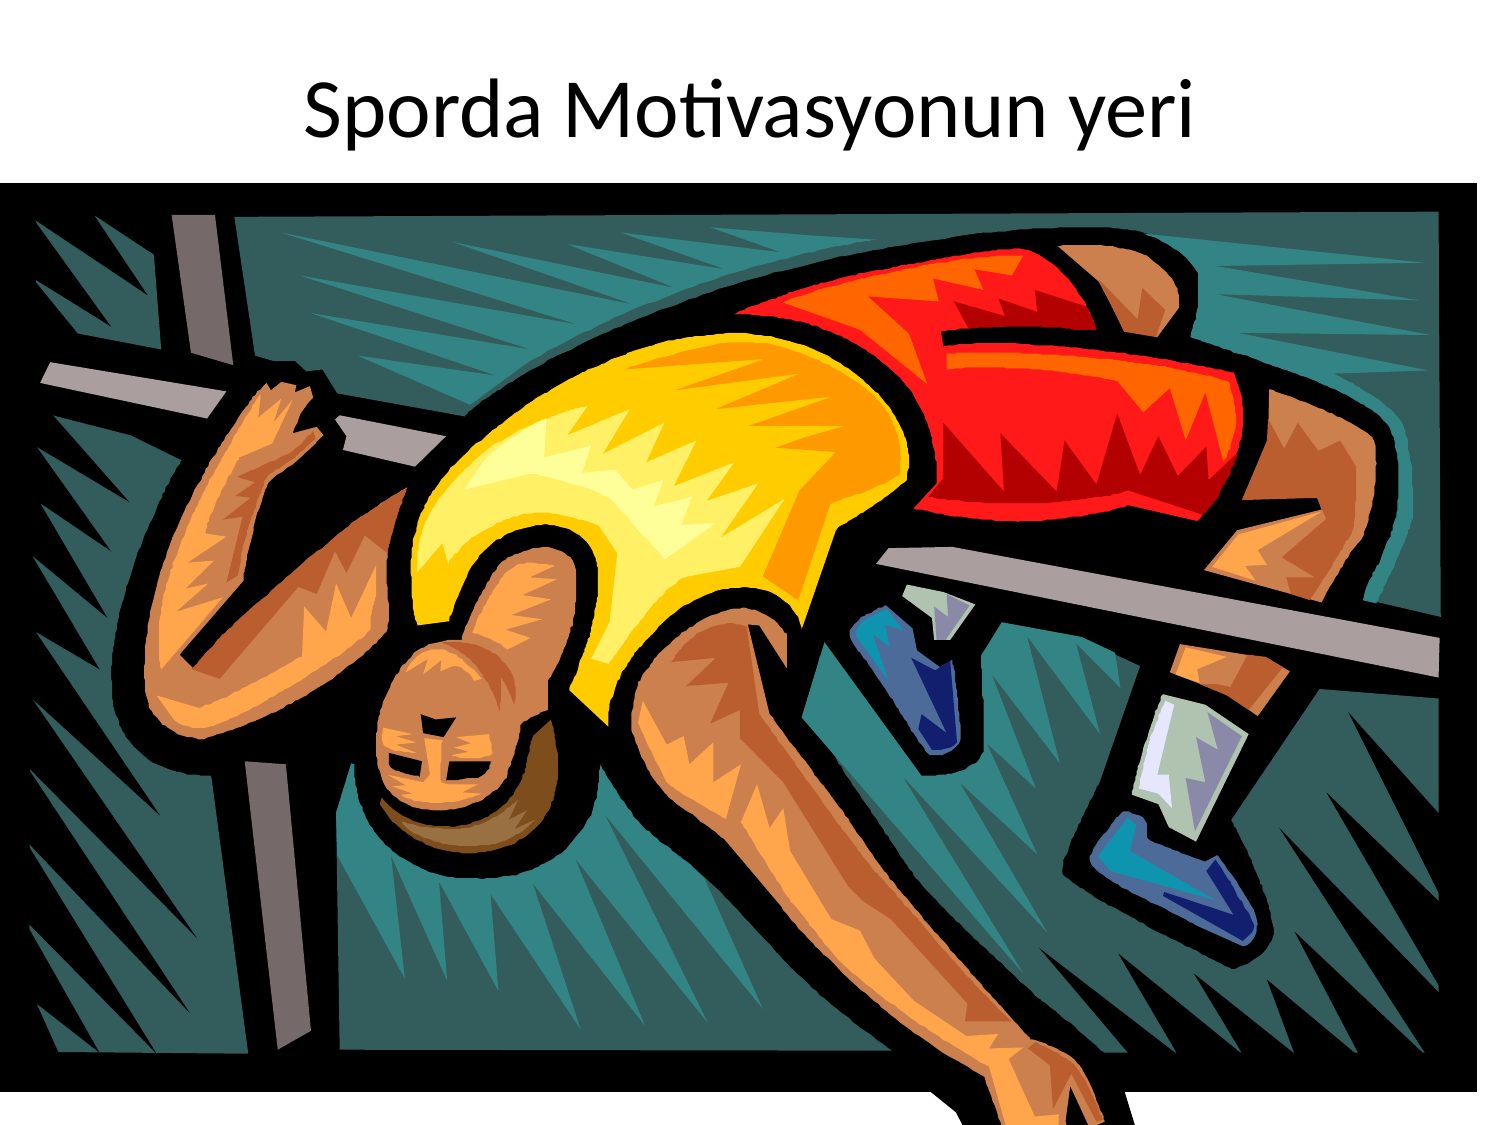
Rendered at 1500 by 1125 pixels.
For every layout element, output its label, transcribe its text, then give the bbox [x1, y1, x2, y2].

picture [0, 162, 1500, 1125]
title Sporda Motivasyonun yeri [37, 45, 1463, 160]
